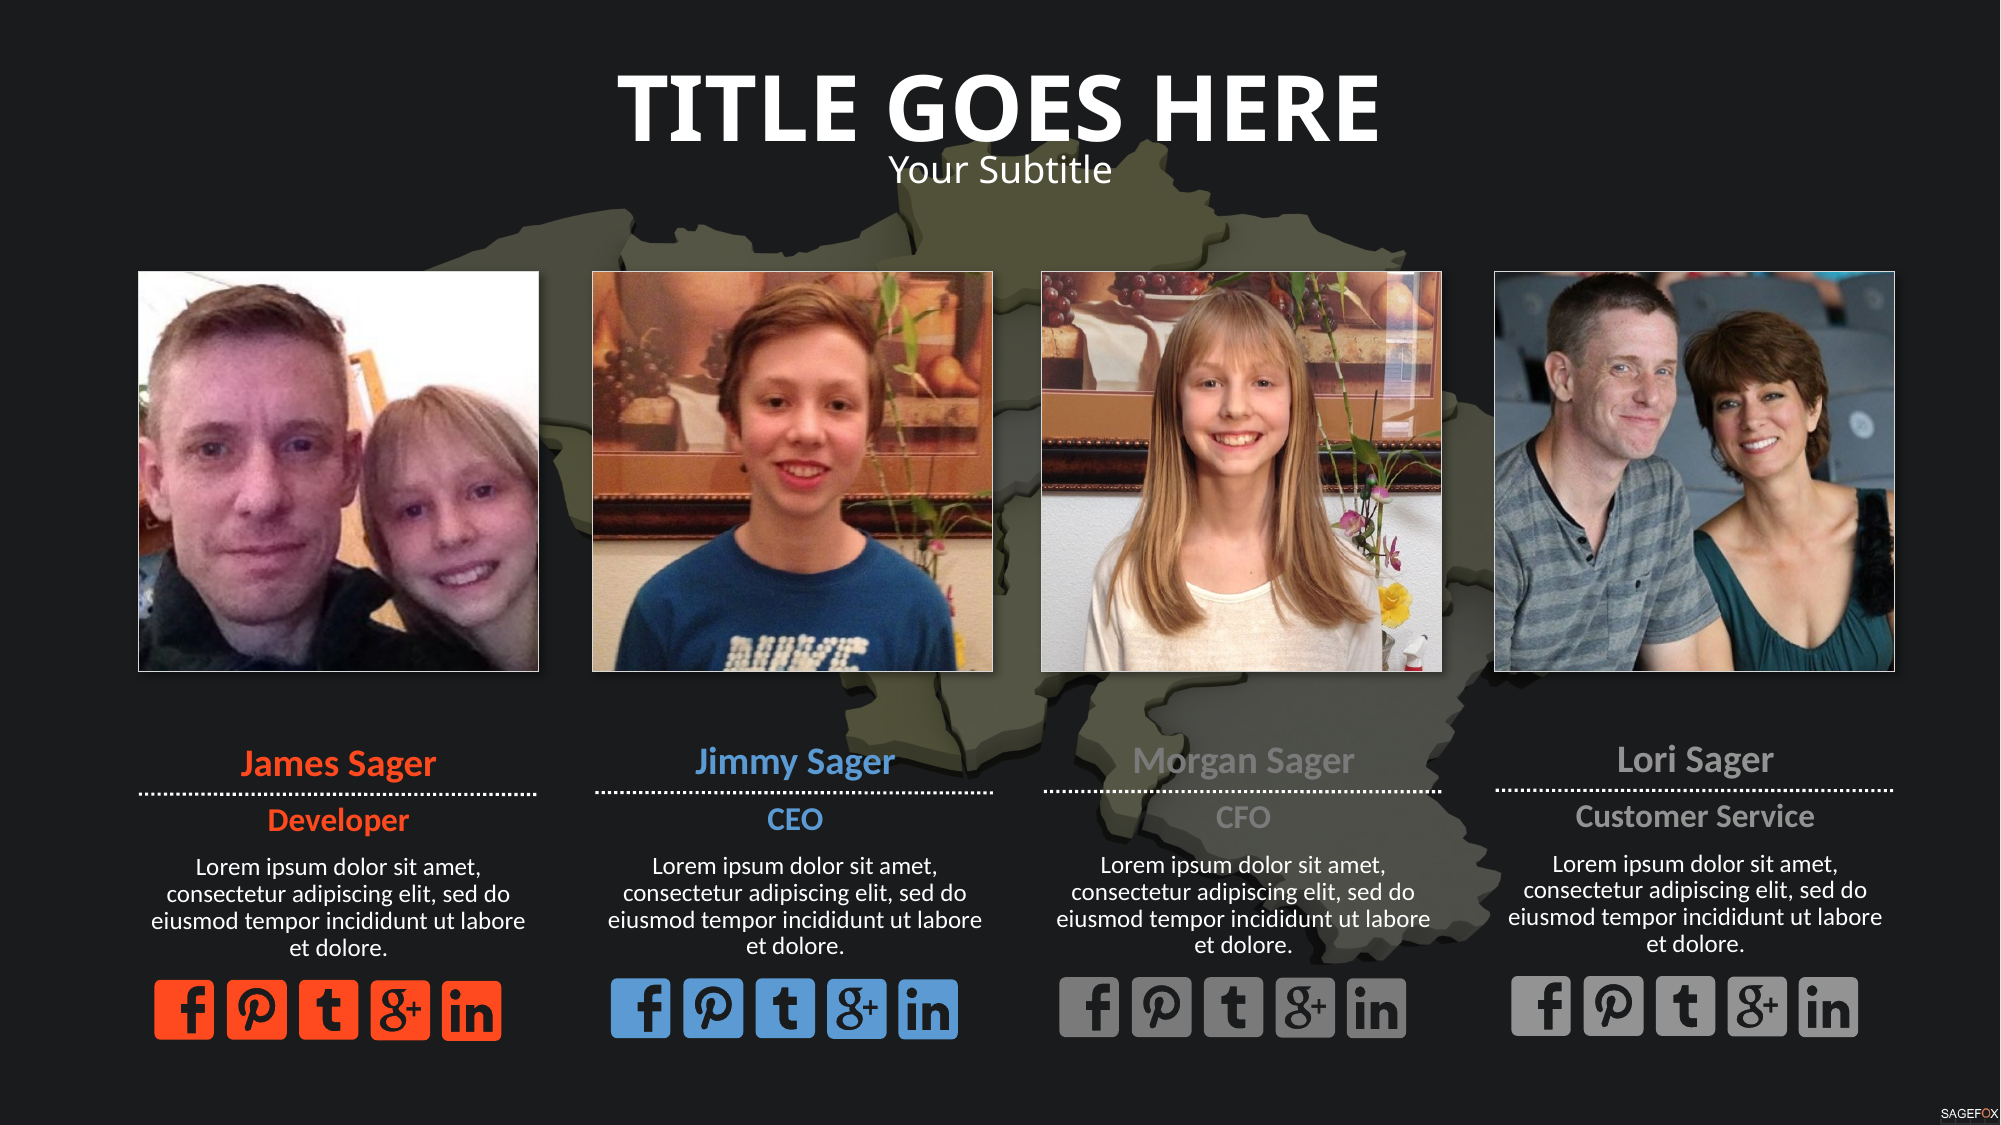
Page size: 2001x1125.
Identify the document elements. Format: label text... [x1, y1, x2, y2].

text_box James Sager [163, 742, 514, 785]
text_box Jimmy Sager [620, 740, 971, 784]
text_box Lorem ipsum dolor sit amet, consectetur adipiscing elit, sed do eiusmod tempor incididunt ut labore et dolore. [595, 852, 996, 966]
text_box CFO [1068, 797, 1419, 840]
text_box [154, 979, 502, 1041]
text_box [1040, 270, 1442, 672]
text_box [548, 42, 1452, 199]
text_box [1494, 271, 1896, 673]
text_box CEO [620, 798, 971, 841]
text_box Lorem ipsum dolor sit amet, consectetur adipiscing elit, sed do eiusmod tempor incididunt ut labore et dolore. [1043, 851, 1444, 965]
text_box Developer [163, 799, 514, 842]
text_box Lorem ipsum dolor sit amet, consectetur adipiscing elit, sed do eiusmod tempor incididunt ut labore et dolore. [1495, 850, 1896, 964]
text_box Customer Service [1520, 796, 1871, 839]
text_box [591, 270, 993, 672]
text_box Lori Sager [1520, 738, 1871, 781]
text_box Morgan Sager [1068, 739, 1419, 782]
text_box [1511, 976, 1859, 1038]
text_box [1059, 977, 1407, 1039]
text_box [610, 978, 958, 1040]
text_box Lorem ipsum dolor sit amet, consectetur adipiscing elit, sed do eiusmod tempor incididunt ut labore et dolore. [138, 854, 539, 968]
text_box [138, 270, 540, 672]
picture [1940, 0, 2001, 1125]
